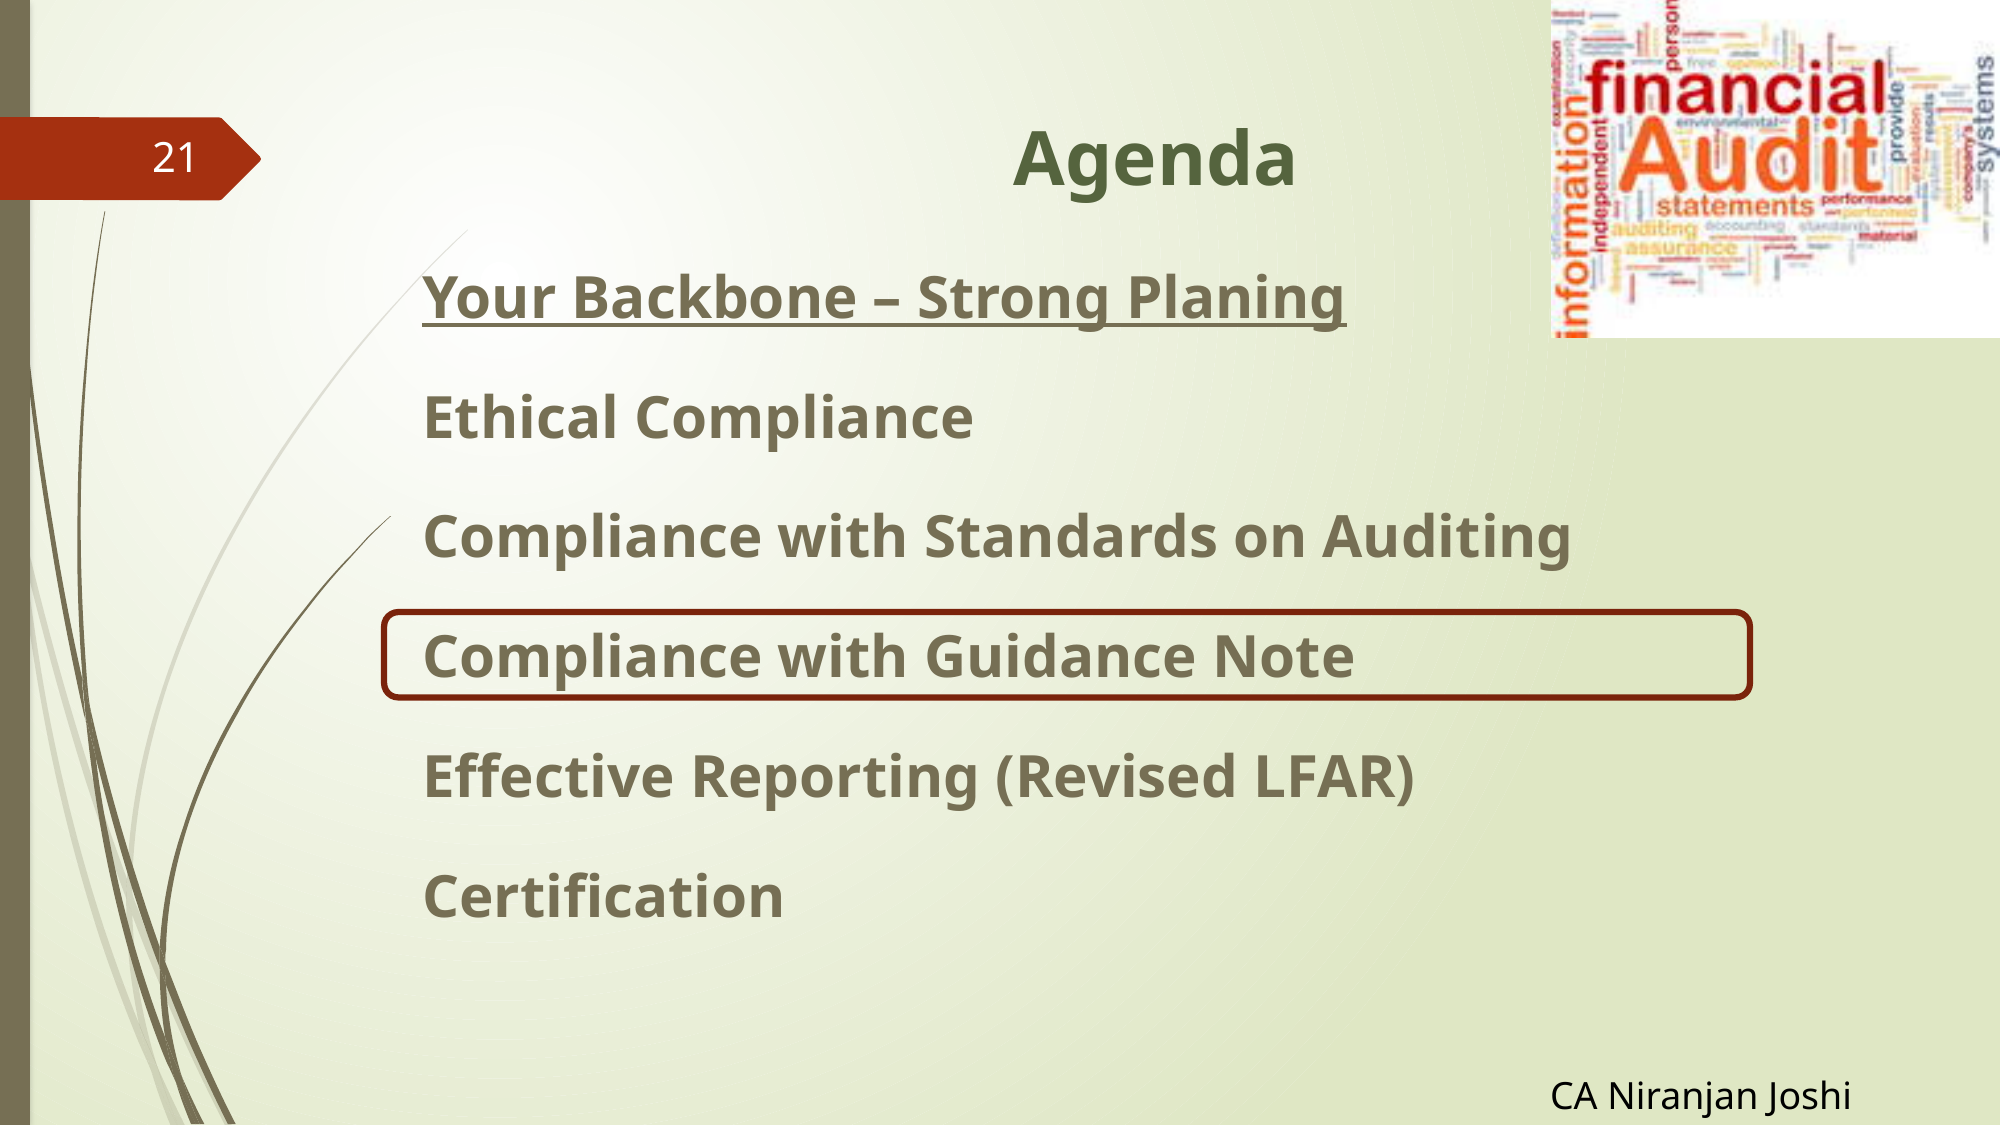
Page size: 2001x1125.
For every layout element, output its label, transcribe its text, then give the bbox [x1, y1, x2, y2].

text_box CA Niranjan Joshi [1438, 1064, 1964, 1125]
text_box [382, 610, 1752, 699]
picture [1551, 0, 2000, 339]
list Your Backbone – Strong Planing Ethical Compliance Compliance with Standards on Auditing Compliance with Guidance Note Effective Reporting (Revised LFAR) Certification [407, 252, 1870, 1040]
title Agenda [425, 102, 1546, 252]
slide_number 21 [87, 129, 216, 190]
